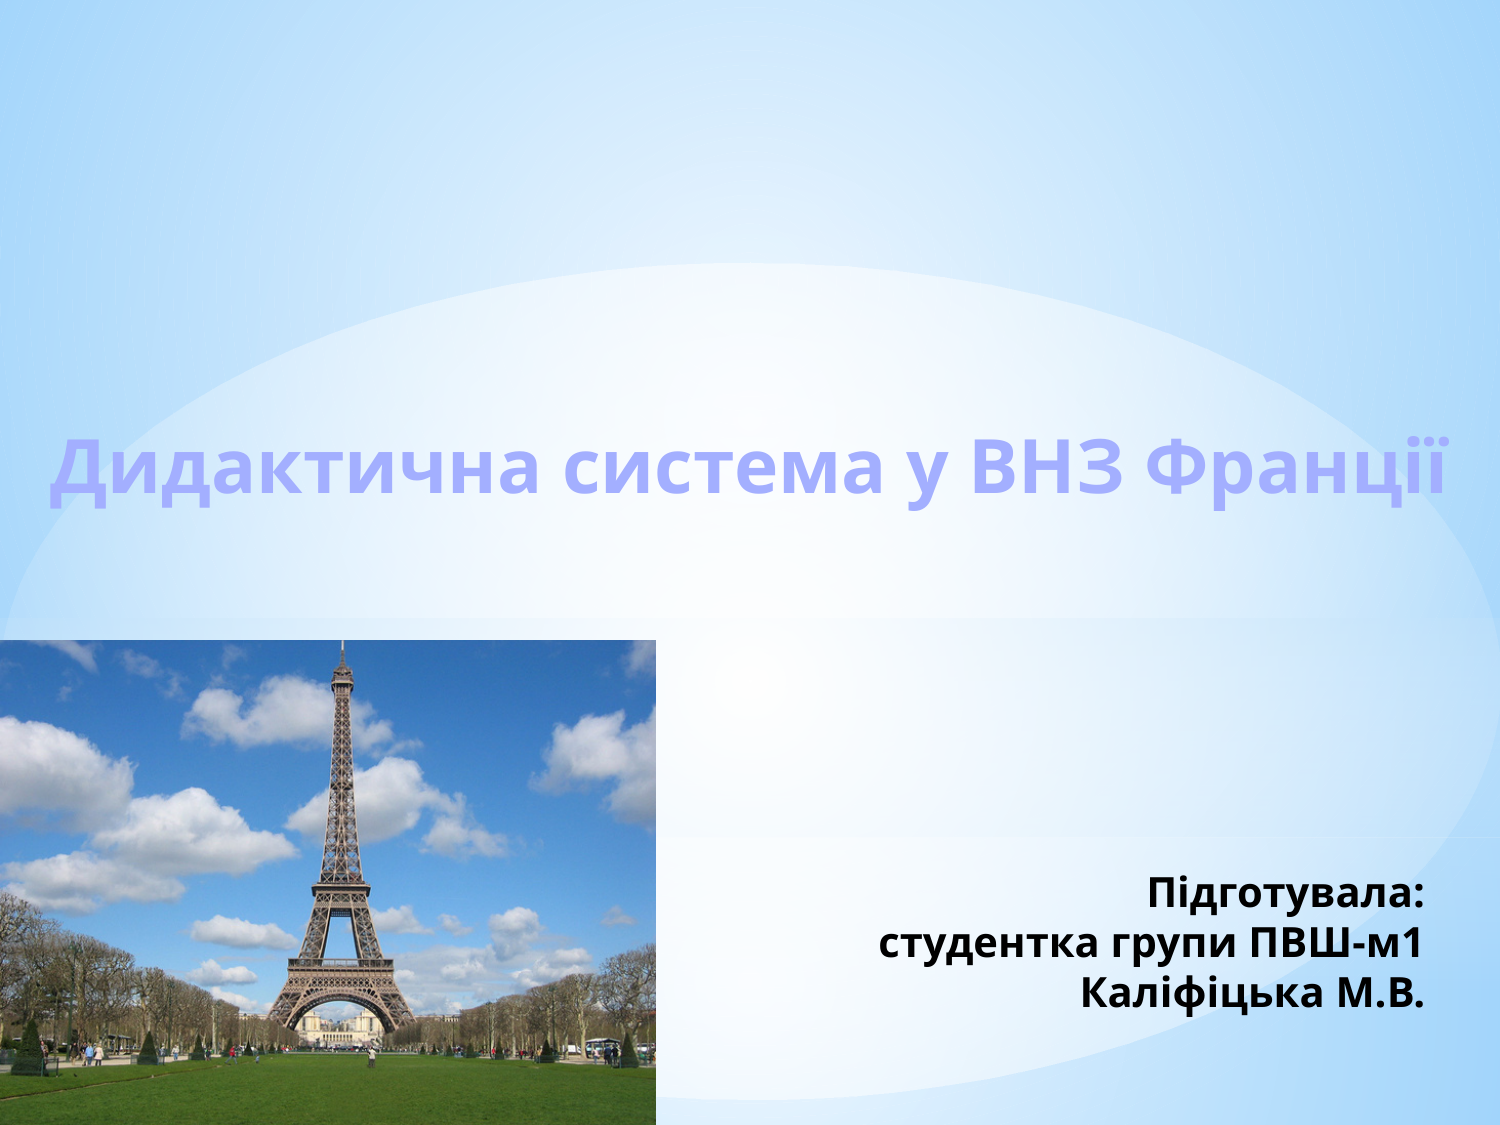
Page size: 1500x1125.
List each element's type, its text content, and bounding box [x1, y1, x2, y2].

text_box Дидактична система у ВНЗ Франції [35, 411, 1465, 517]
picture [0, 640, 656, 1125]
title Підготувала: студентка групи ПВШ-м1 Каліфіцька М.В. [832, 857, 1441, 1046]
